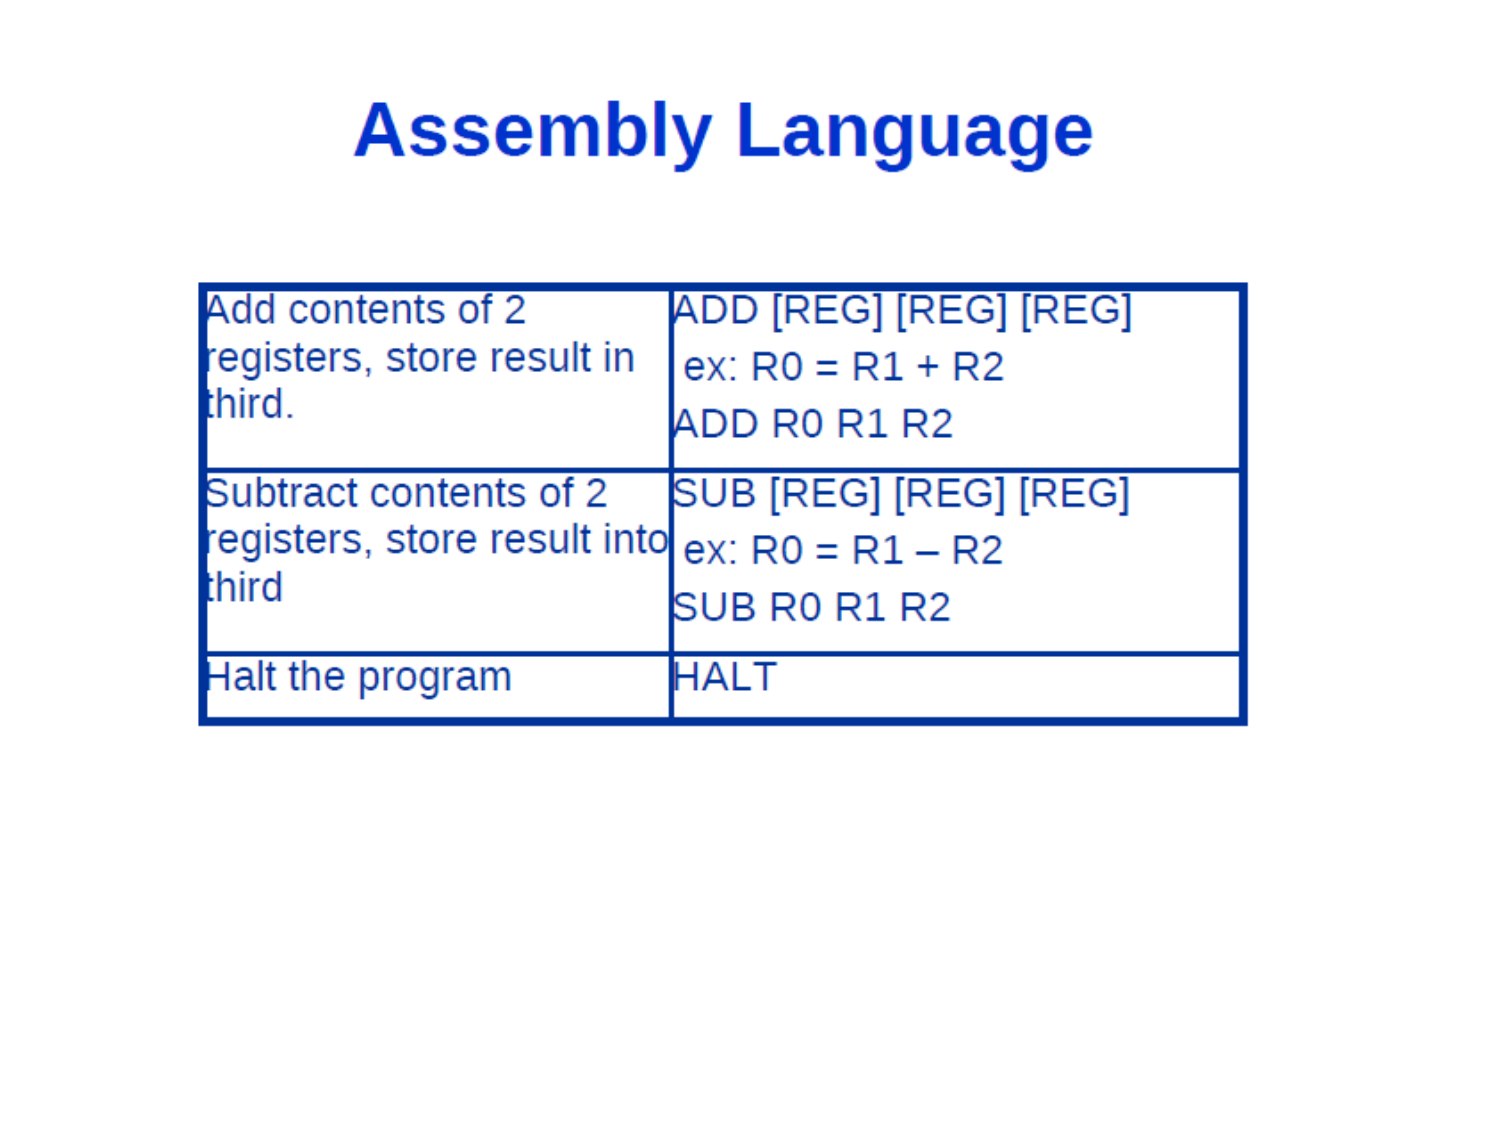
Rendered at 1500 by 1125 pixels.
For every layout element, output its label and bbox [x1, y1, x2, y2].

picture [99, 37, 1348, 974]
